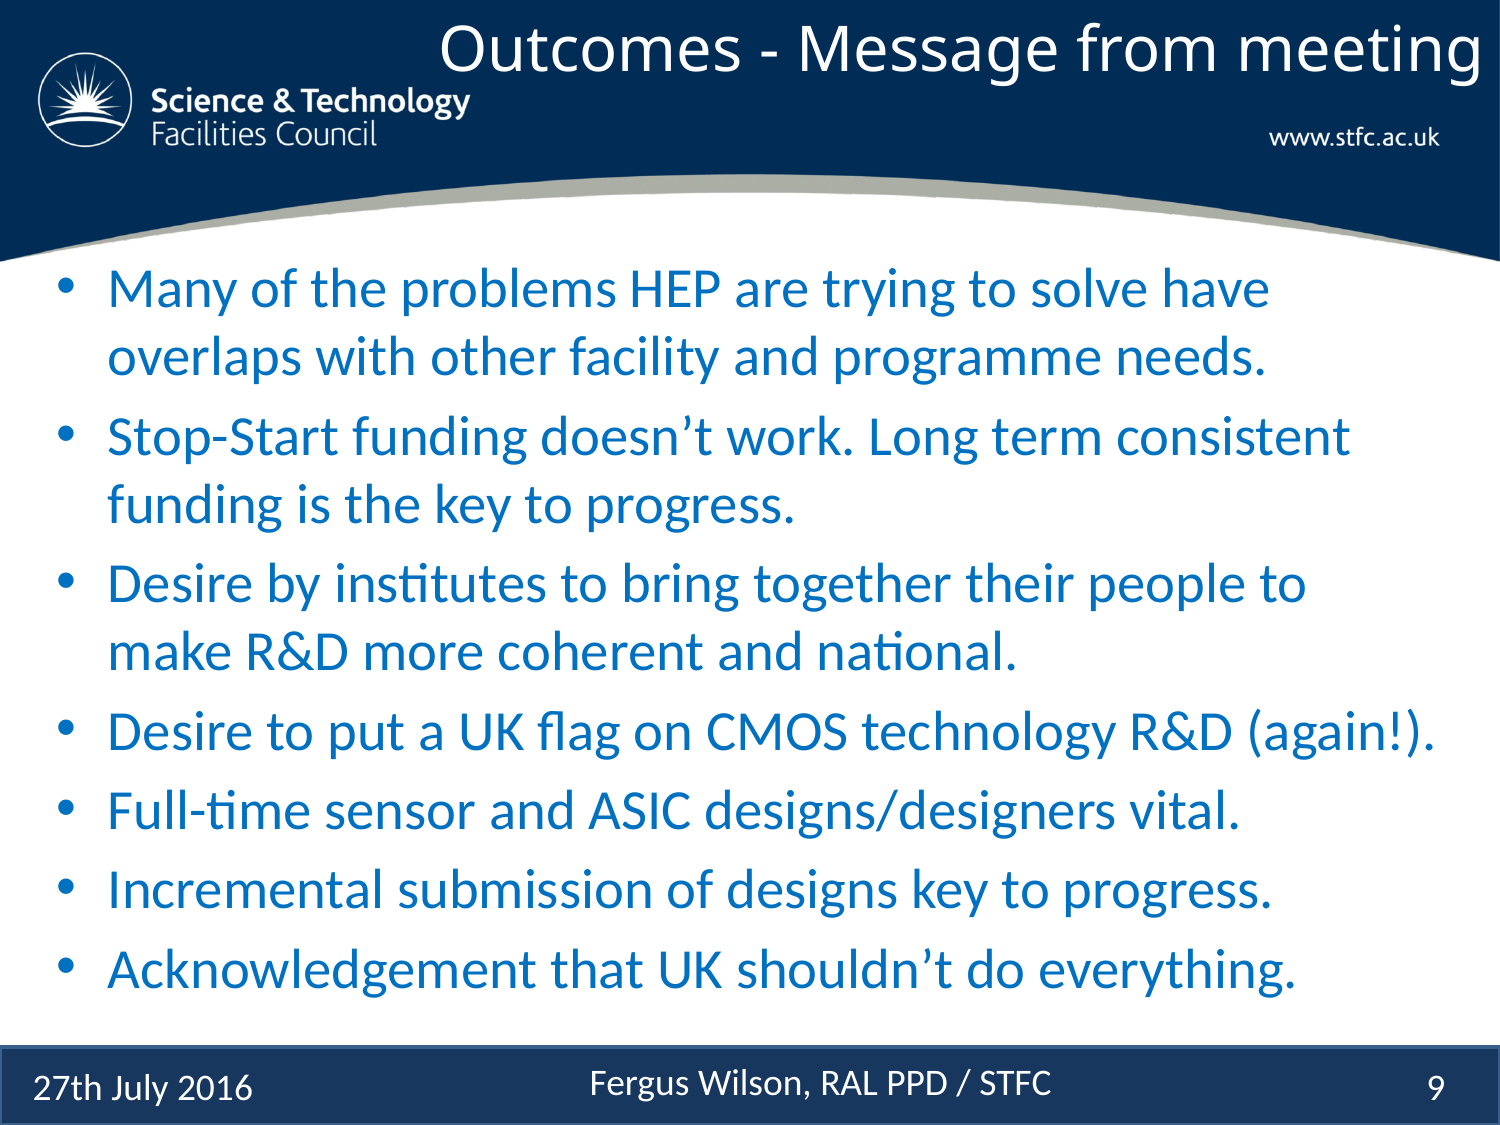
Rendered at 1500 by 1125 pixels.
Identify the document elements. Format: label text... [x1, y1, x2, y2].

picture [0, 93, 1500, 266]
title Outcomes - Message from meeting [0, 0, 1500, 93]
list Many of the problems HEP are trying to solve have overlaps with other facility and programme needs. Stop-Start funding doesn’t work. Long term consistent funding is the key to progress. Desire by institutes to bring together their people to make R&D more coherent and national. Desire to put a UK flag on CMOS technology R&D (again!). Full-time sensor and ASIC designs/designers vital. Incremental submission of designs key to progress. Acknowledgement that UK shouldn’t do everything. [41, 243, 1461, 1024]
slide_number 9 [1364, 1055, 1461, 1116]
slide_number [17, 1055, 396, 1116]
footer Fergus Wilson, RAL PPD / STFC [324, 1050, 1317, 1110]
